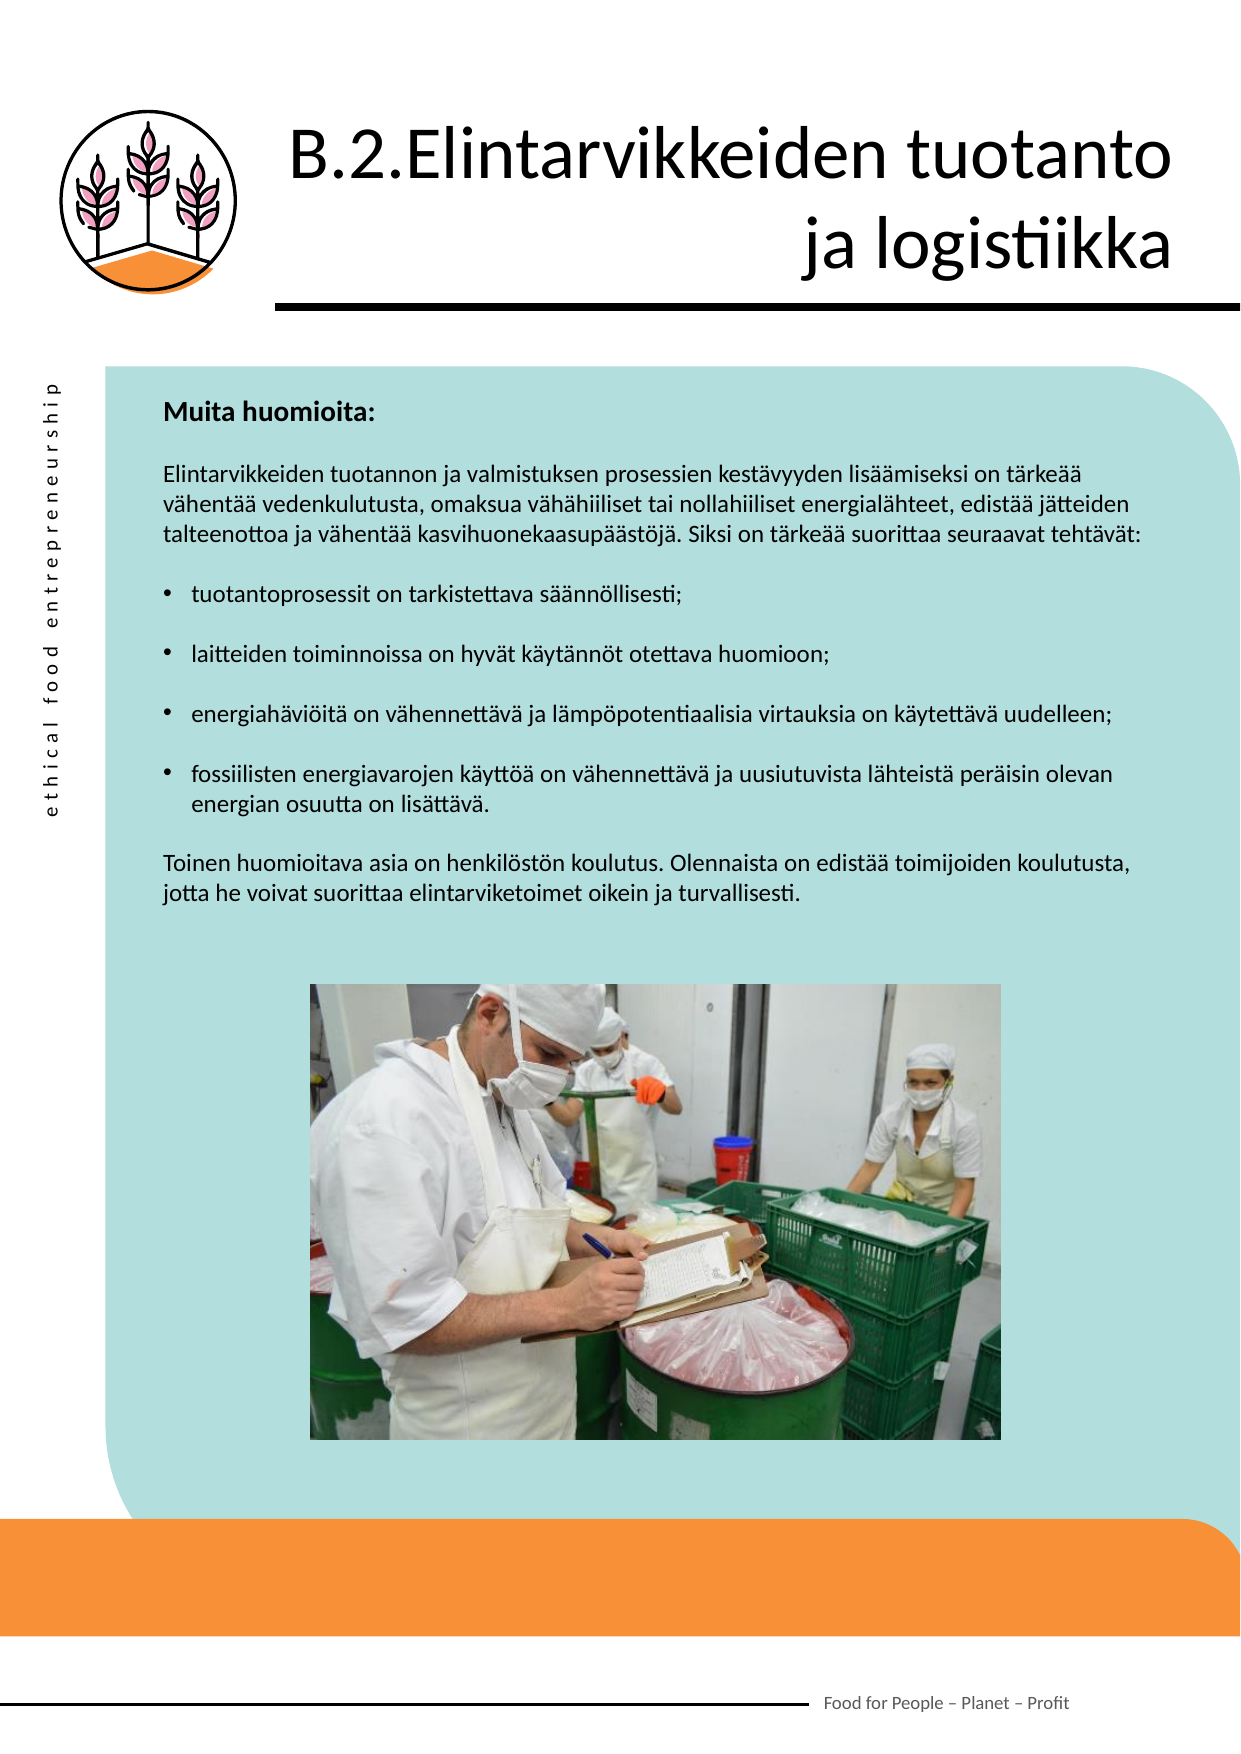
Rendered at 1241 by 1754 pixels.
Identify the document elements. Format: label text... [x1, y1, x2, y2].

picture [310, 984, 1001, 1440]
list Muita huomioita: Elintarvikkeiden tuotannon ja valmistuksen prosessien kestävyyden lisäämiseksi on tärkeää vähentää vedenkulutusta, omaksua vähähiiliset tai nollahiiliset energialähteet, edistää jätteiden talteenottoa ja vähentää kasvihuonekaasupäästöjä. Siksi on tärkeää suorittaa seuraavat tehtävät: tuotantoprosessit on tarkistettava säännöllisesti; laitteiden toiminnoissa on hyvät käytännöt otettava huomioon; energiahäviöitä on vähennettävä ja lämpöpotentiaalisia virtauksia on käytettävä uudelleen; fossiilisten energiavarojen käyttöä on vähennettävä ja uusiutuvista lähteistä peräisin olevan energian osuutta on lisättävä. Toinen huomioitava asia on henkilöstön koulutus. Olennaista on edistää toimijoiden koulutusta, jotta he voivat suorittaa elintarviketoimet oikein ja turvallisesti. [148, 385, 1189, 1505]
list B.2.Elintarvikkeiden tuotanto ja logistiikka [228, 95, 1189, 203]
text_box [59, 109, 237, 295]
